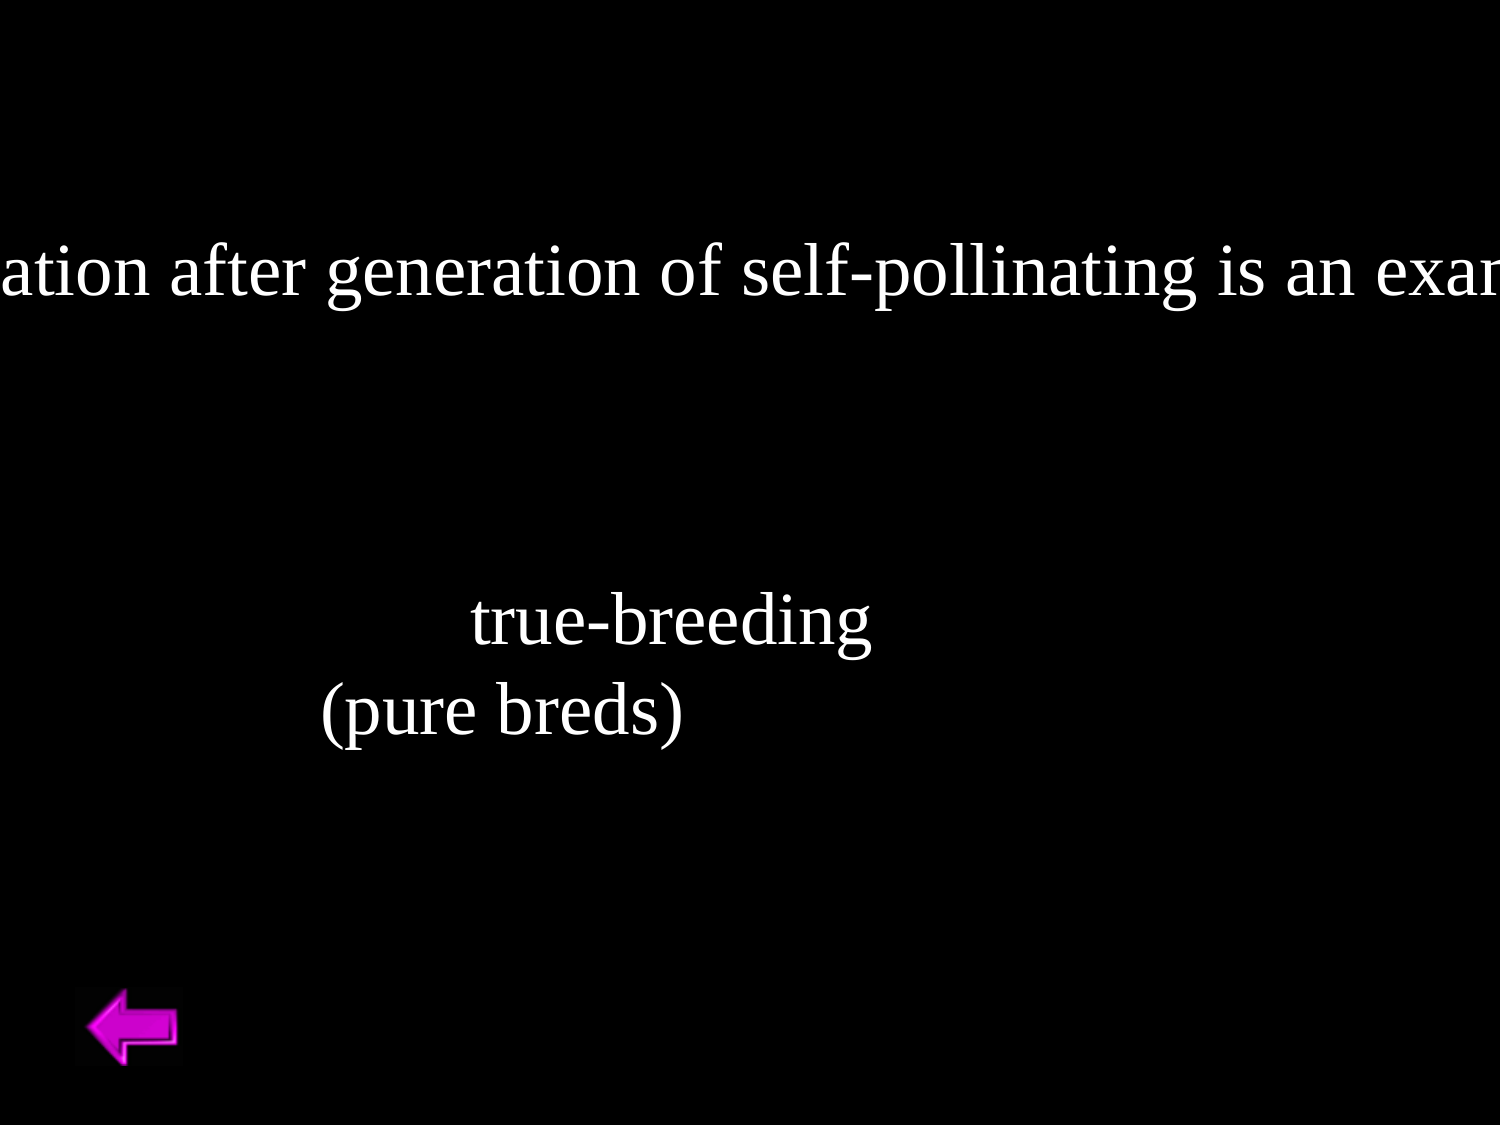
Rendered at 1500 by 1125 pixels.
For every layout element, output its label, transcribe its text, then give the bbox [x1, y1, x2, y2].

text_box Generation after generation of self-pollinating is an example of [0, 213, 1500, 318]
text_box true-breeding (pure breds) [312, 562, 1063, 758]
picture [74, 987, 183, 1066]
